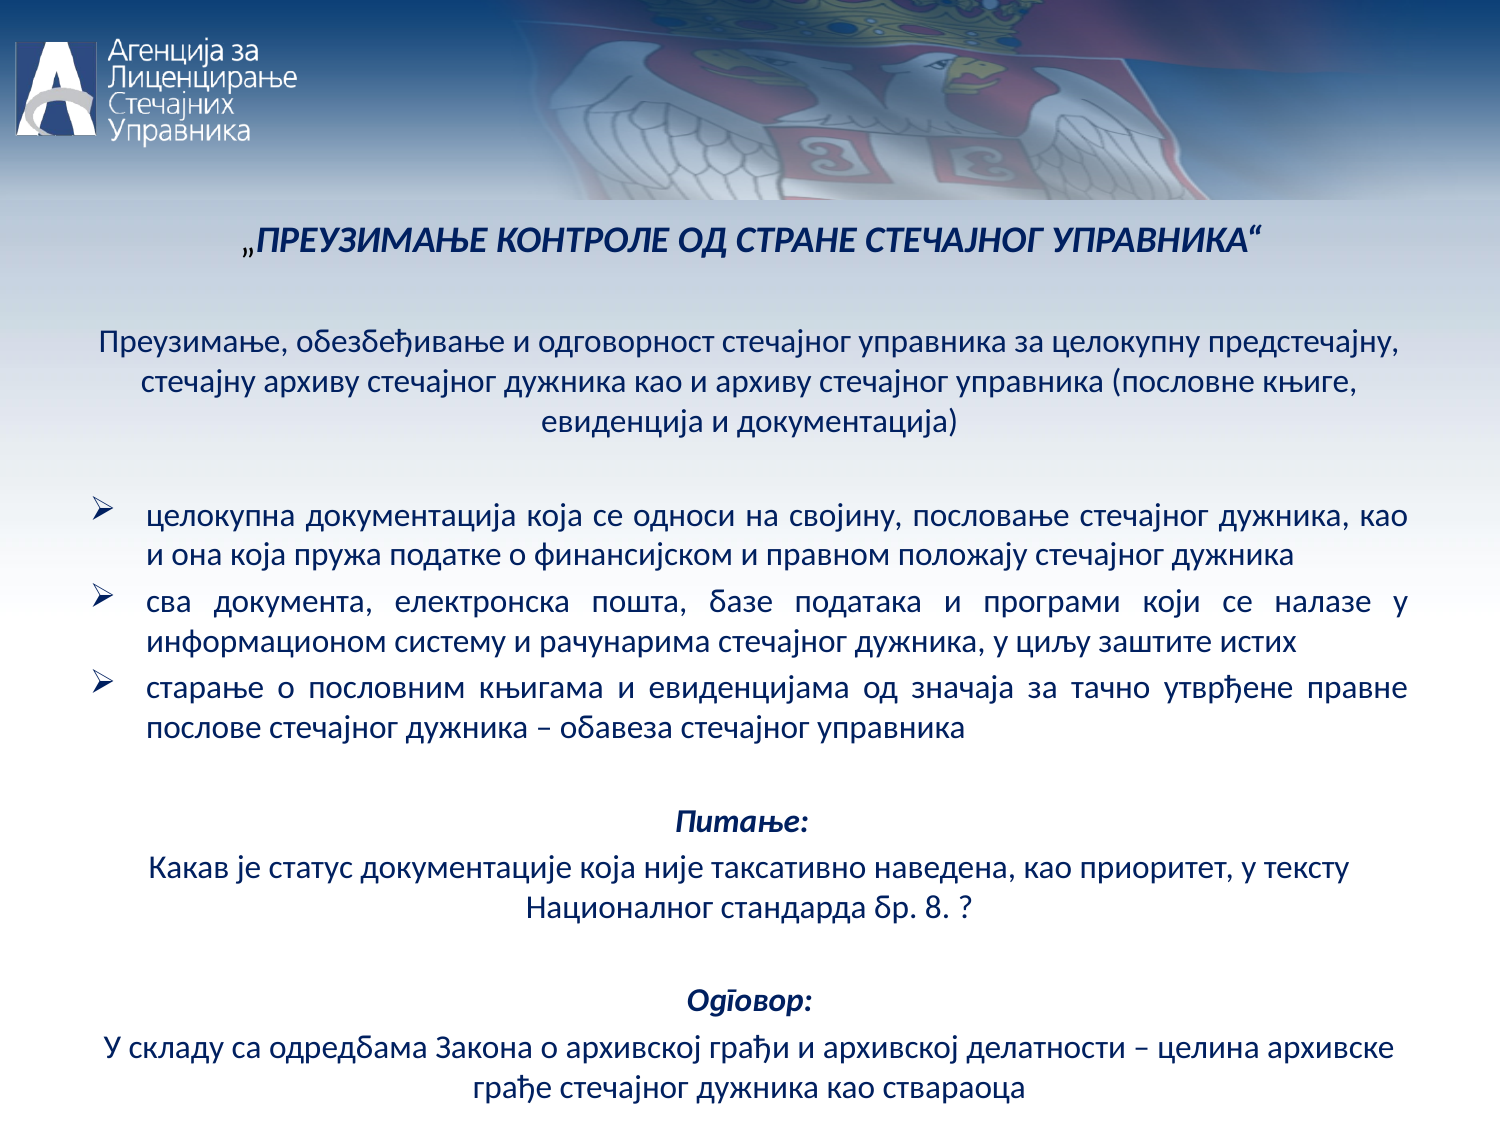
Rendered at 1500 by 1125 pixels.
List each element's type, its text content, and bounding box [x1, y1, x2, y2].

list „ПРЕУЗИМАЊЕ КОНТРОЛЕ ОД СТРАНЕ СТЕЧАЈНОГ УПРАВНИКА“ Преузимање, обезбеђивање и одговорност стечајног управника за целокупну предстечајну, стечајну архиву стечајног дужника као и архиву стечајног управника (пословне књиге, евиденција и документација) целокупна документација која се односи на својину, пословање стечајног дужника, као и она која пружа податке о финансијском и правном положају стечајног дужника сва документа, електронска пошта, базе података и програми који се налазе у информационом систему и рачунарима стечајног дужника, у циљу заштите истих старање о пословним књигама и евиденцијама од значаја за тачно утврђене правне послове стечајног дужника – обавеза стечајног управника Питање: Какав је статус документације која није таксативно наведена, као приоритет, у тексту Националног стандарда бр. 8. ? Одговор: У складу са одредбама Закона о архивској грађи и архивској делатности – целина архивске грађе стечајног дужника као ствараоца [75, 208, 1425, 1047]
picture [0, 0, 1500, 1113]
